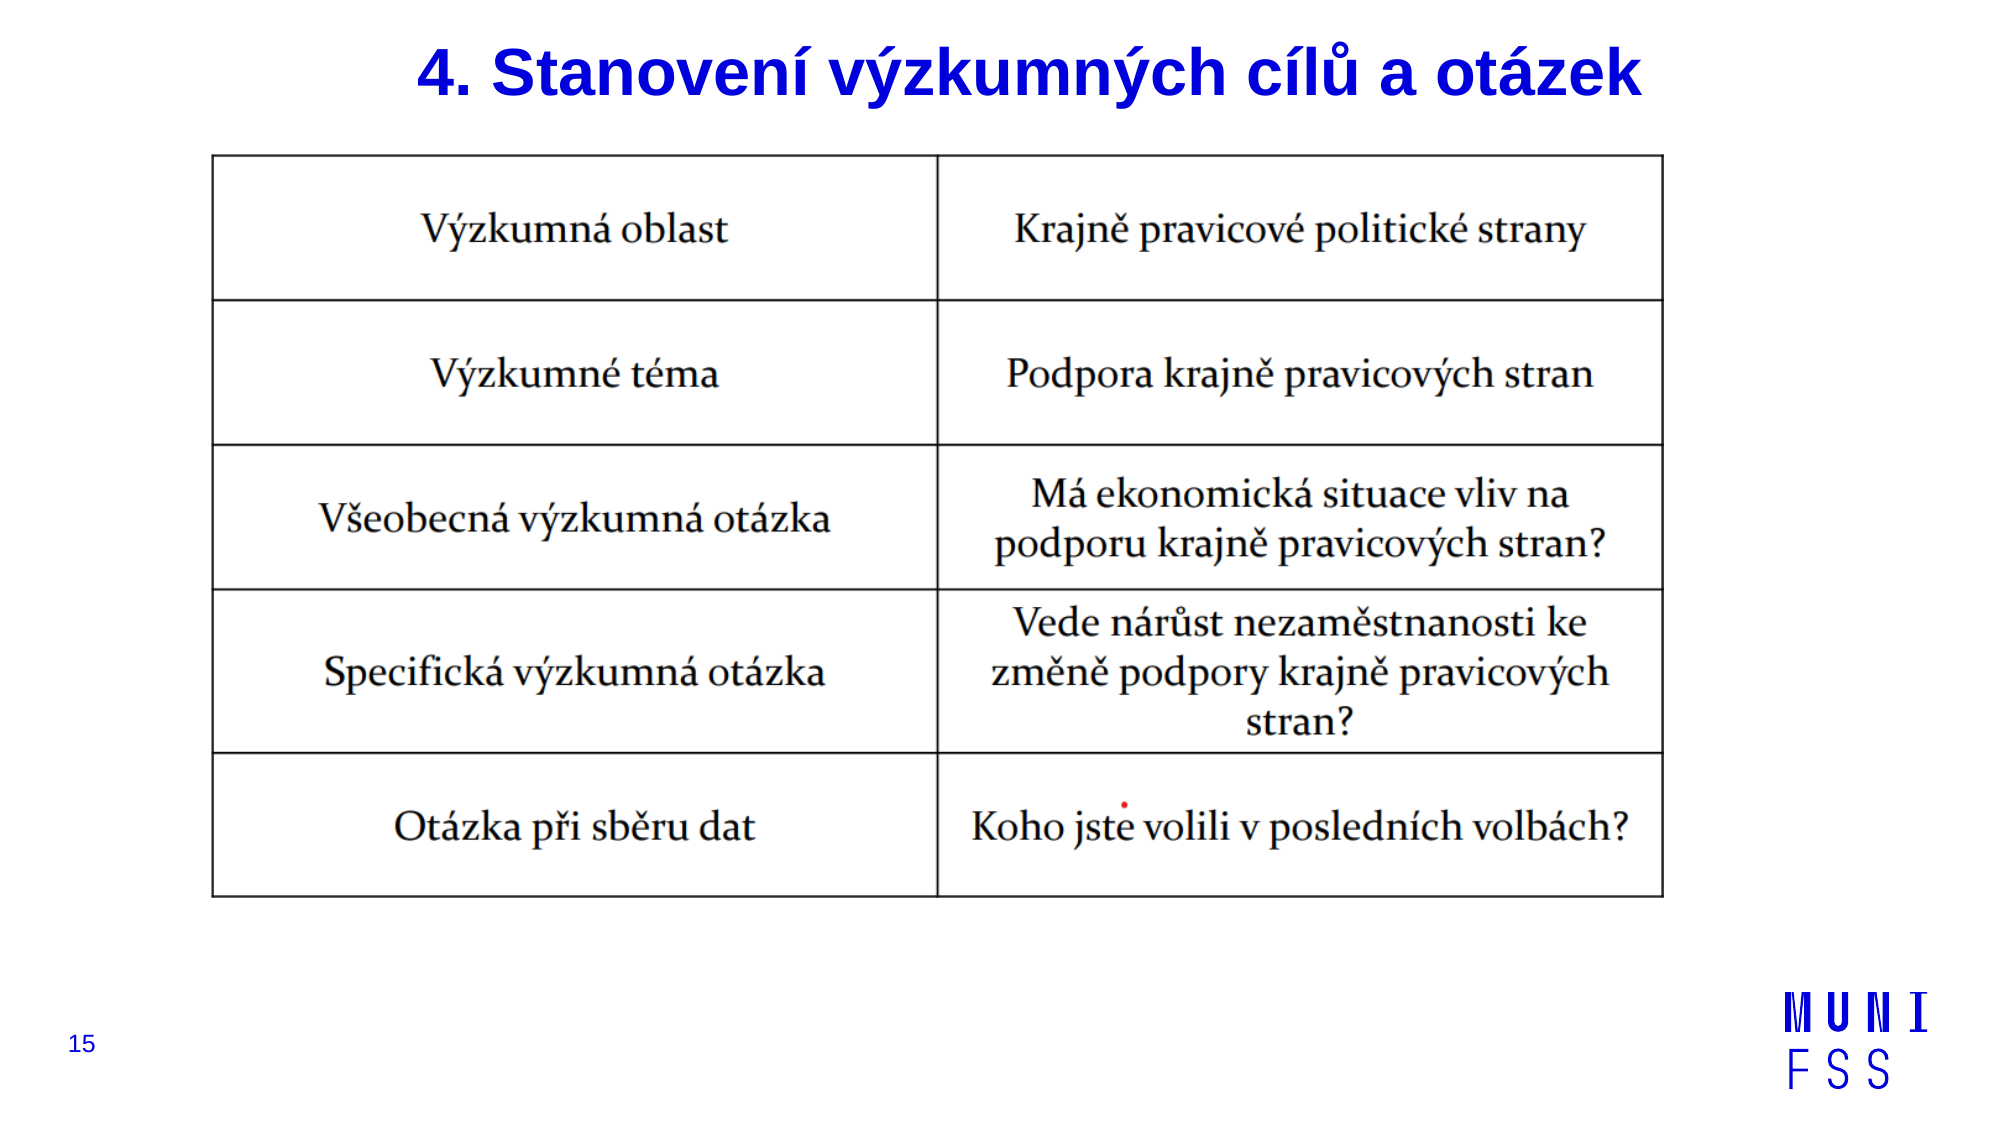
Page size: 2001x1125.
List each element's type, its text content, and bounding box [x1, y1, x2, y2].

title 4. Stanovení výzkumných cílů a otázek [148, 24, 1913, 99]
slide_number 15 [67, 1021, 110, 1063]
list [209, 153, 1665, 898]
